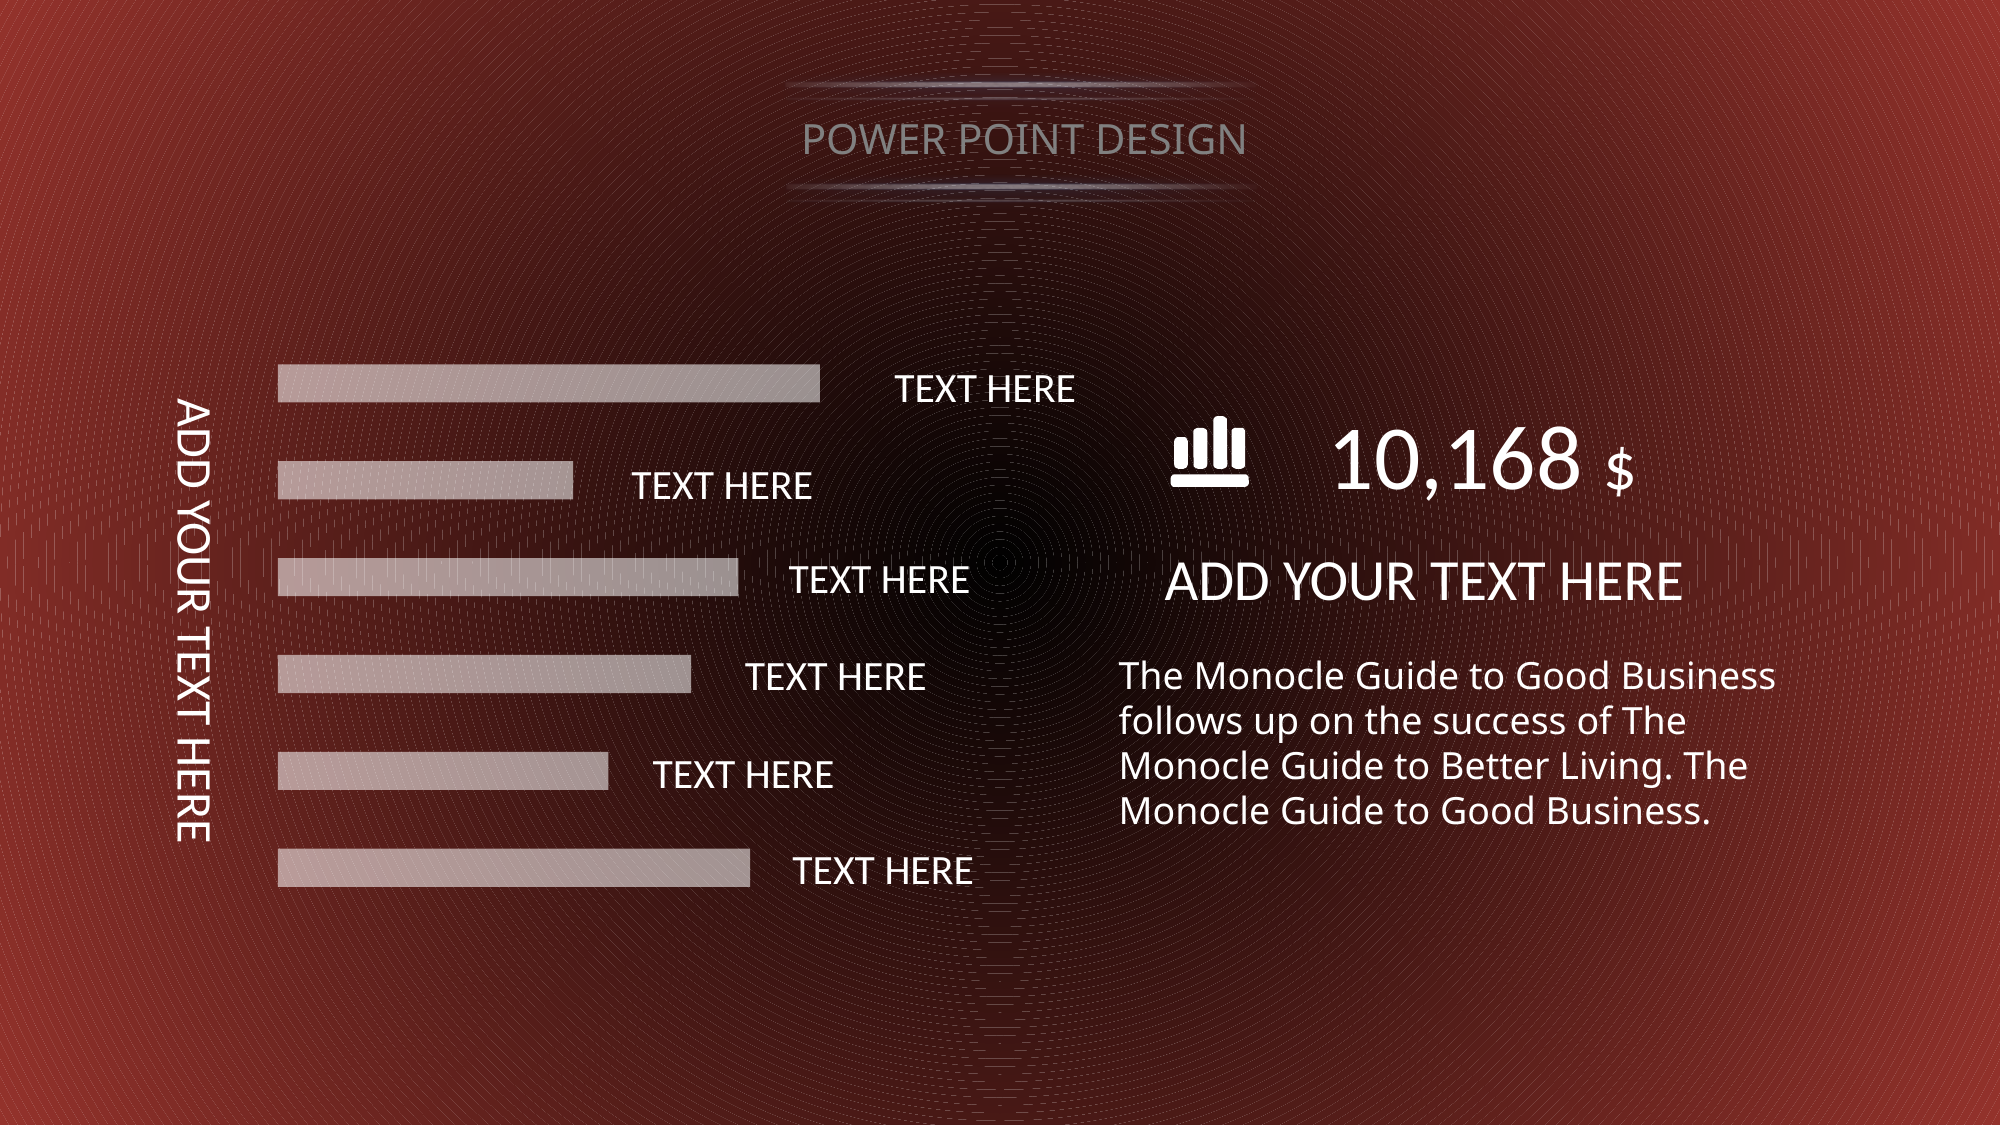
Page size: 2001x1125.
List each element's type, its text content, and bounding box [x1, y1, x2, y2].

text_box [277, 848, 751, 888]
text_box TEXT HERE [777, 835, 996, 900]
text_box 10,168 $ [1312, 390, 1685, 515]
text_box The Monocle Guide to Good Business follows up on the success of The Monocle Guide to Better Living. The Monocle Guide to Good Business. [1103, 645, 1847, 840]
text_box POWER POINT DESIGN [786, 105, 1327, 171]
text_box [277, 654, 692, 694]
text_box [1170, 416, 1249, 487]
picture [748, 167, 1293, 234]
text_box [277, 557, 740, 597]
text_box TEXT HERE [730, 641, 949, 706]
text_box [277, 363, 821, 403]
text_box TEXT HERE [773, 544, 993, 610]
text_box TEXT HERE [879, 353, 1098, 418]
text_box TEXT HERE [616, 450, 836, 516]
text_box ADD YOUR TEXT HERE [144, 383, 235, 868]
text_box TEXT HERE [638, 739, 857, 804]
text_box [277, 751, 609, 791]
picture [747, 65, 1292, 131]
text_box ADD YOUR TEXT HERE [1149, 534, 1711, 620]
text_box [277, 460, 574, 500]
